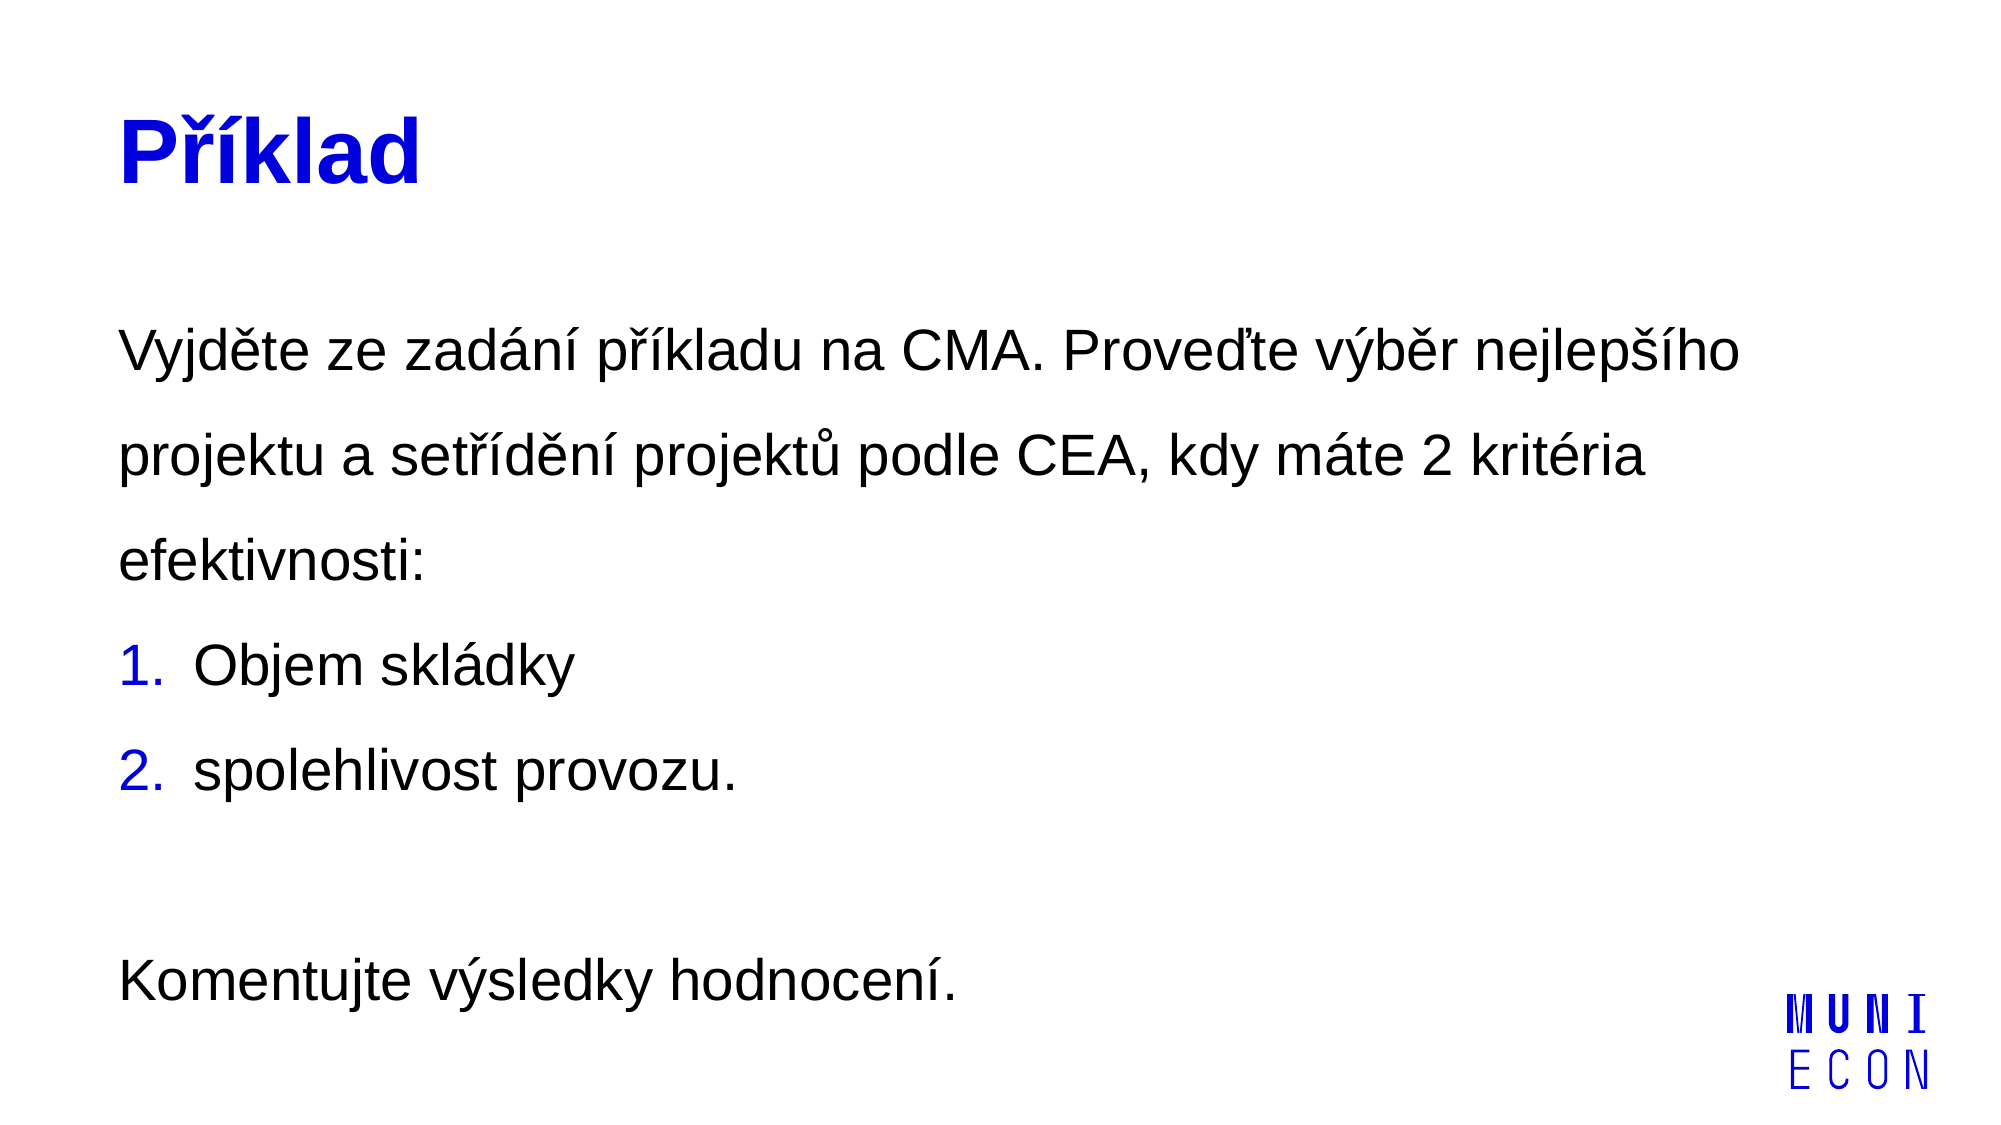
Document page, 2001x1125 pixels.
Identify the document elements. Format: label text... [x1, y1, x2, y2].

title Příklad [118, 118, 1883, 193]
list Vyjděte ze zadání příkladu na CMA. Proveďte výběr nejlepšího projektu a setřídění projektů podle CEA, kdy máte 2 kritéria efektivnosti: Objem skládky spolehlivost provozu. Komentujte výsledky hodnocení. [118, 277, 1883, 957]
